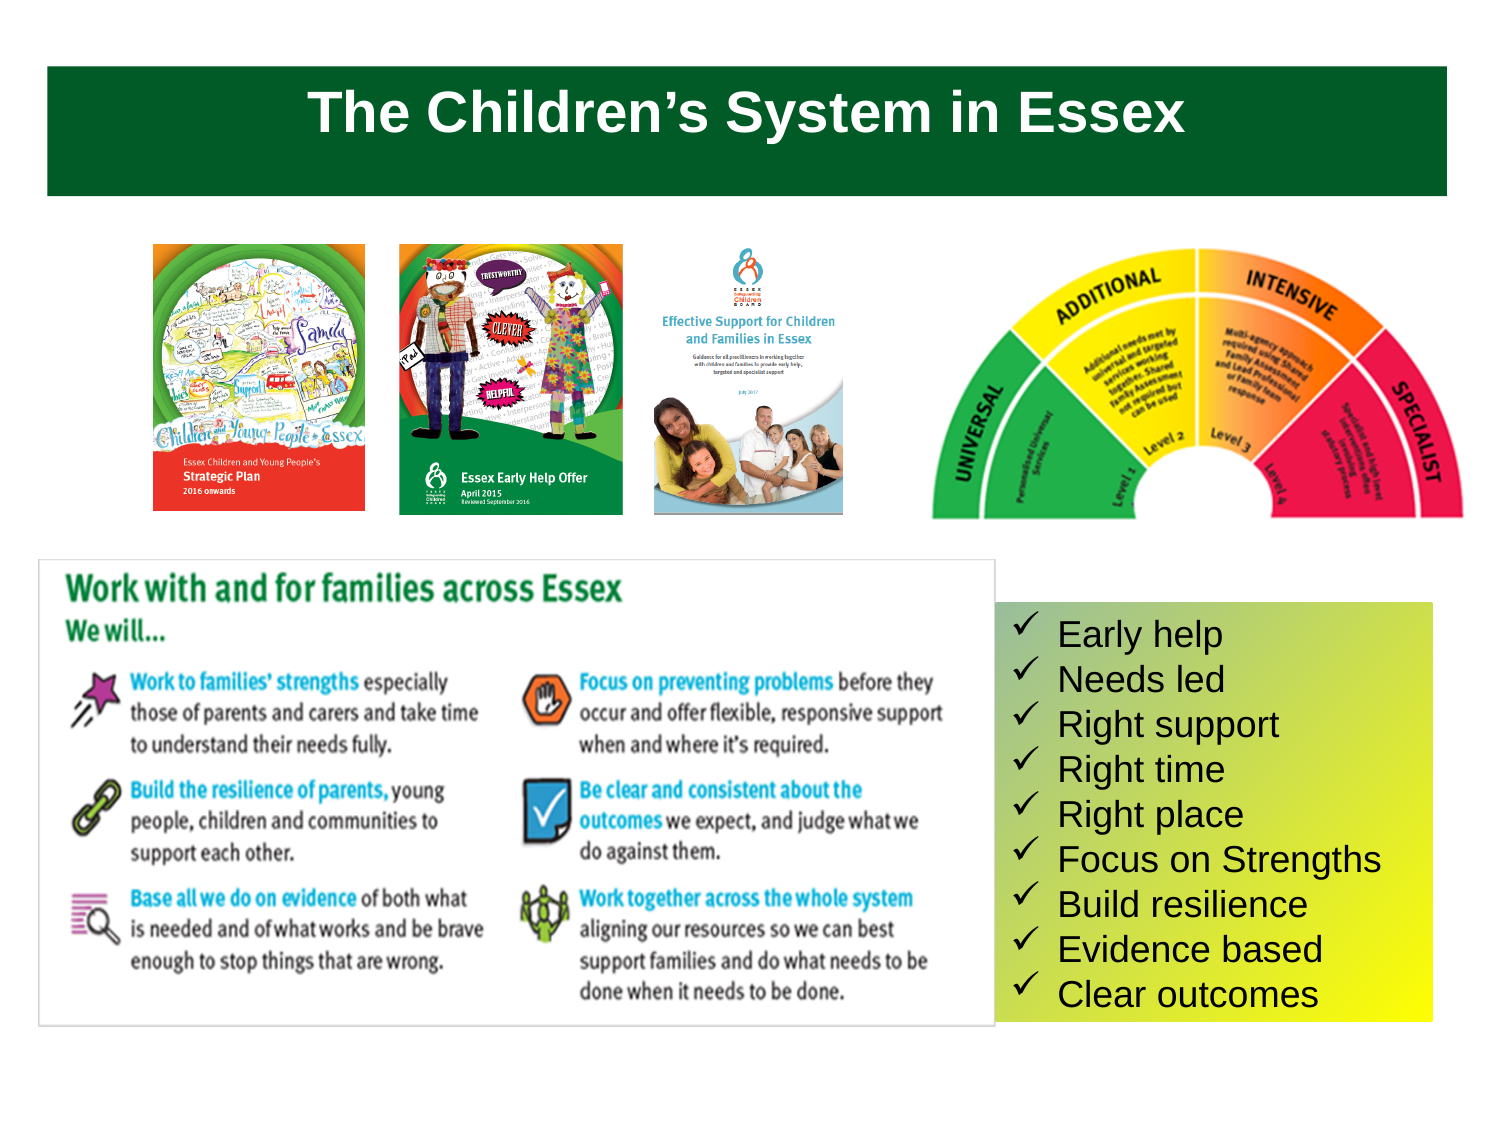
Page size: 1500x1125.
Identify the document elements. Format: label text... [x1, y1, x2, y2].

picture [654, 244, 843, 516]
picture [398, 244, 623, 516]
text_box Early help Needs led Right support Right time Right place Focus on Strengths Build resilience Evidence based Clear outcomes [1000, 602, 1433, 1022]
title The Children’s System in Essex [47, 66, 1447, 197]
picture [37, 559, 996, 1027]
picture [919, 246, 1476, 524]
picture [153, 244, 365, 511]
